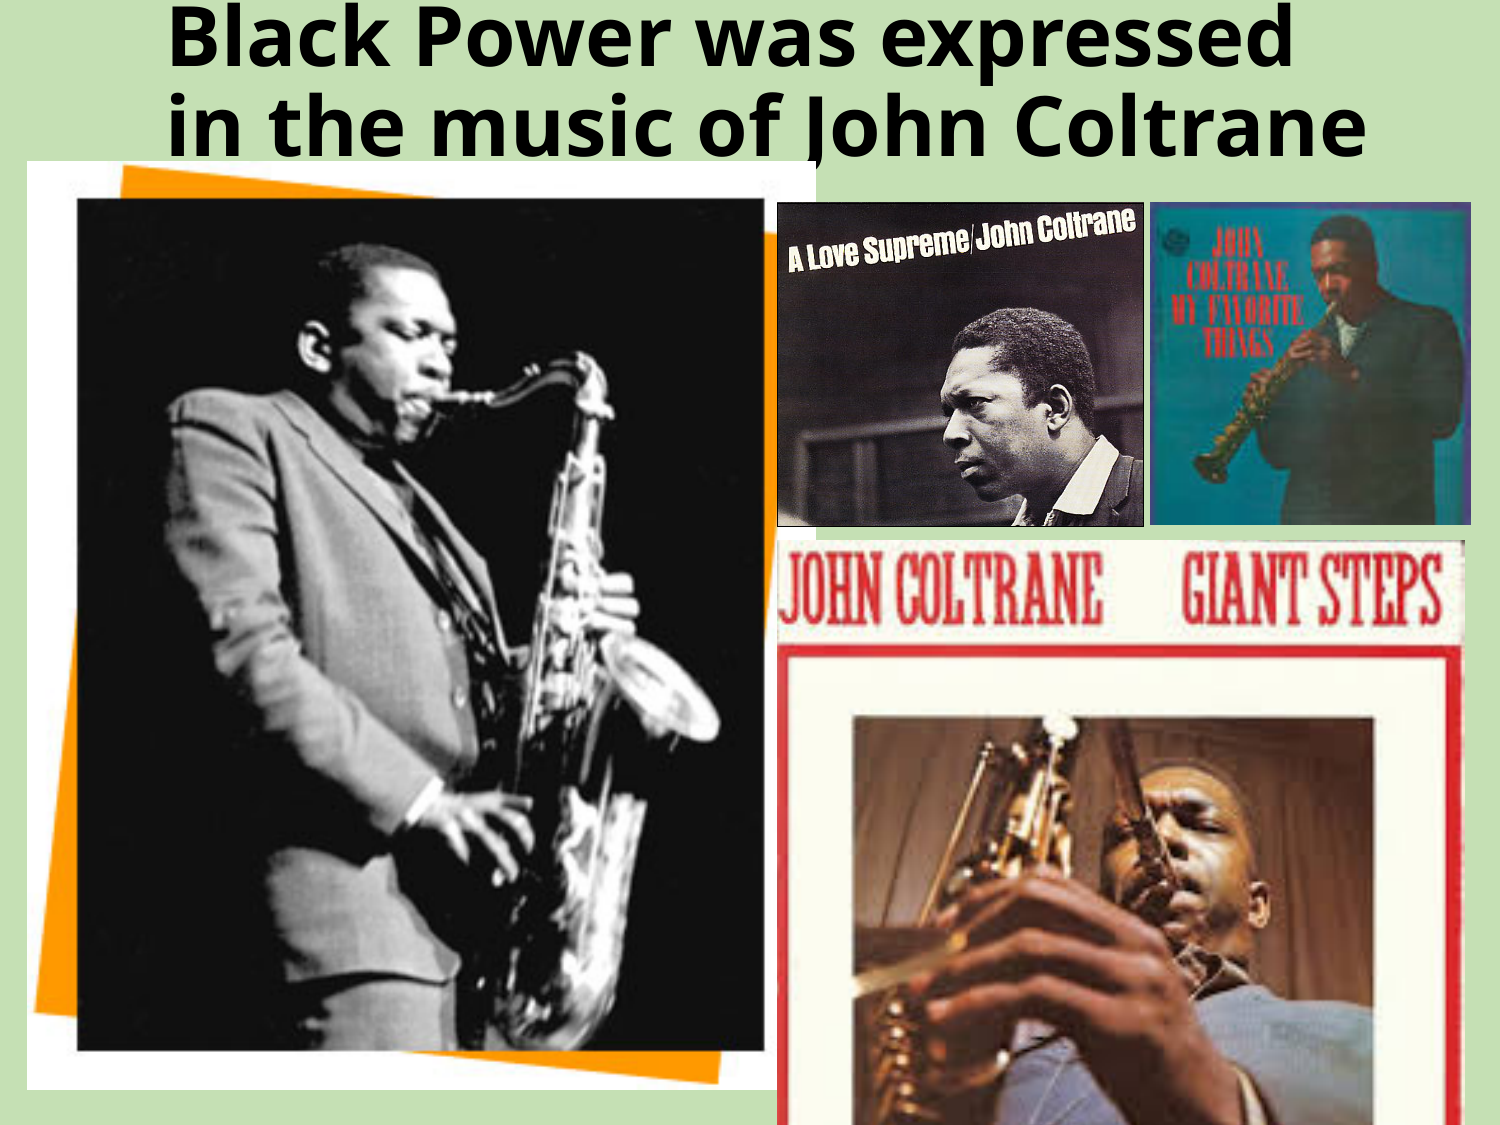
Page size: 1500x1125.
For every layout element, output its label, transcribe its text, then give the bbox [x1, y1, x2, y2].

title Black Power was expressed in the music of John Coltrane [150, 0, 1500, 194]
picture [1150, 202, 1471, 525]
picture [27, 161, 1465, 1125]
